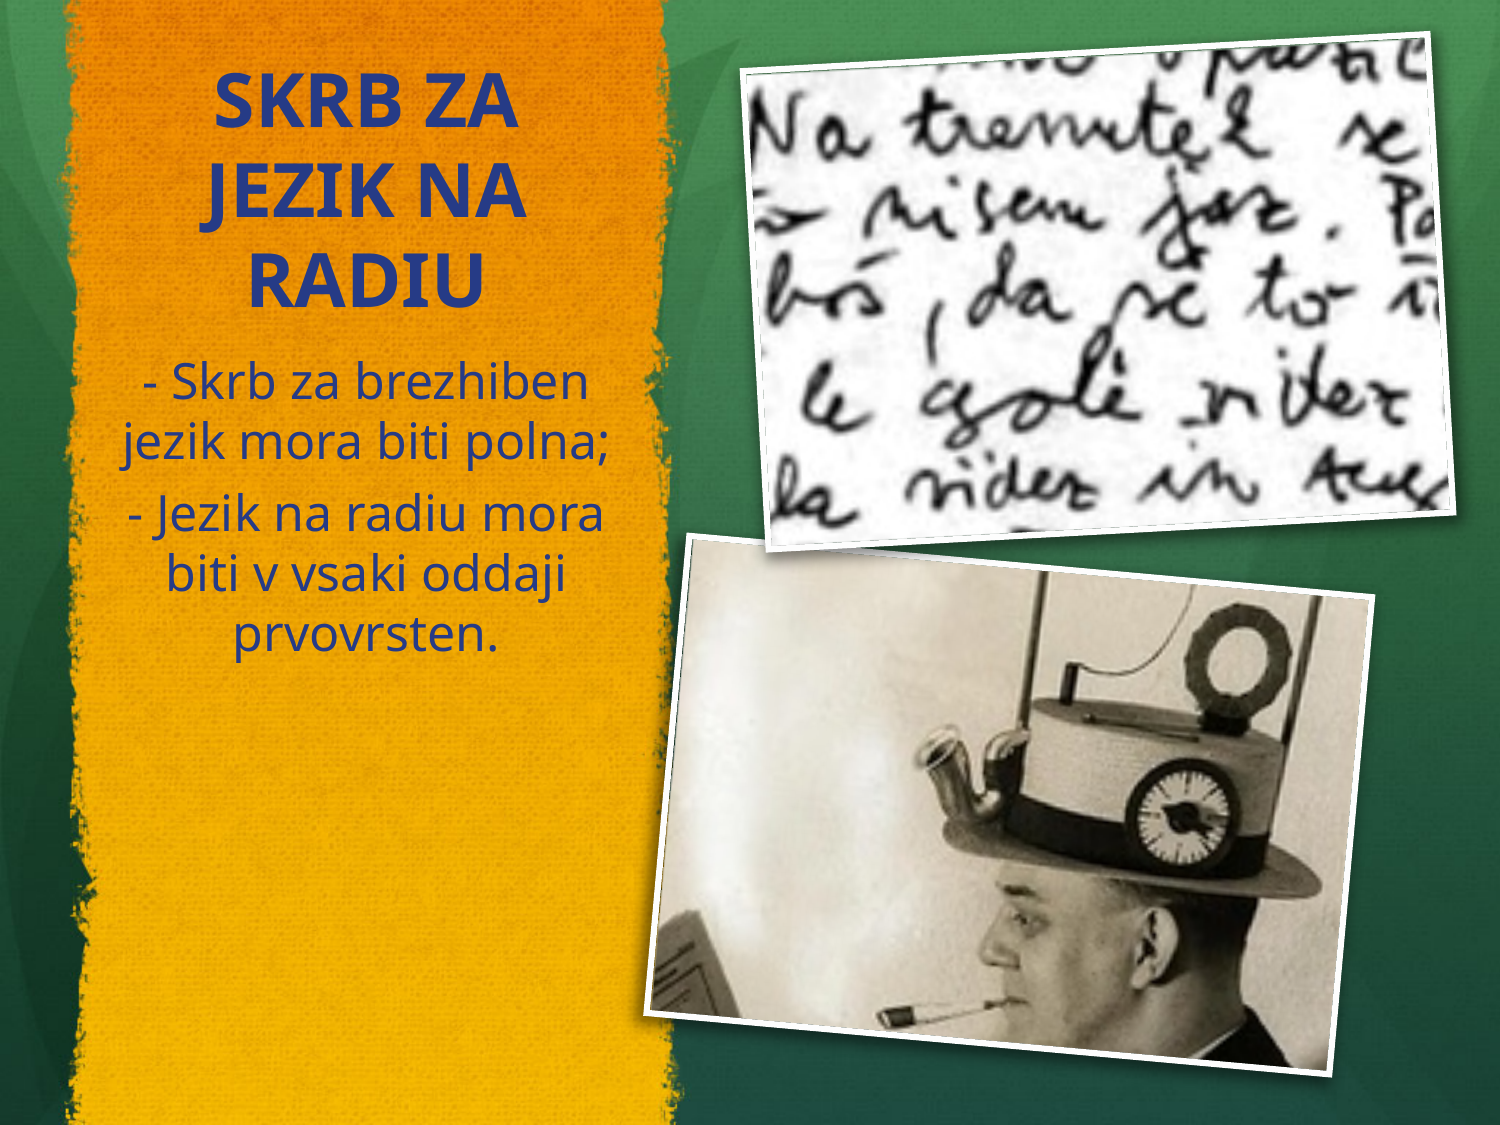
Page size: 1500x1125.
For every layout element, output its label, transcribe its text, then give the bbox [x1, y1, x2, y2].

list - Skrb za brezhiben jezik mora biti polna; - Jezik na radiu mora biti v vsaki oddaji prvovrsten. [99, 341, 634, 988]
title SKRB ZA JEZIK NA RADIU [99, 62, 634, 331]
picture [0, 0, 1500, 1125]
